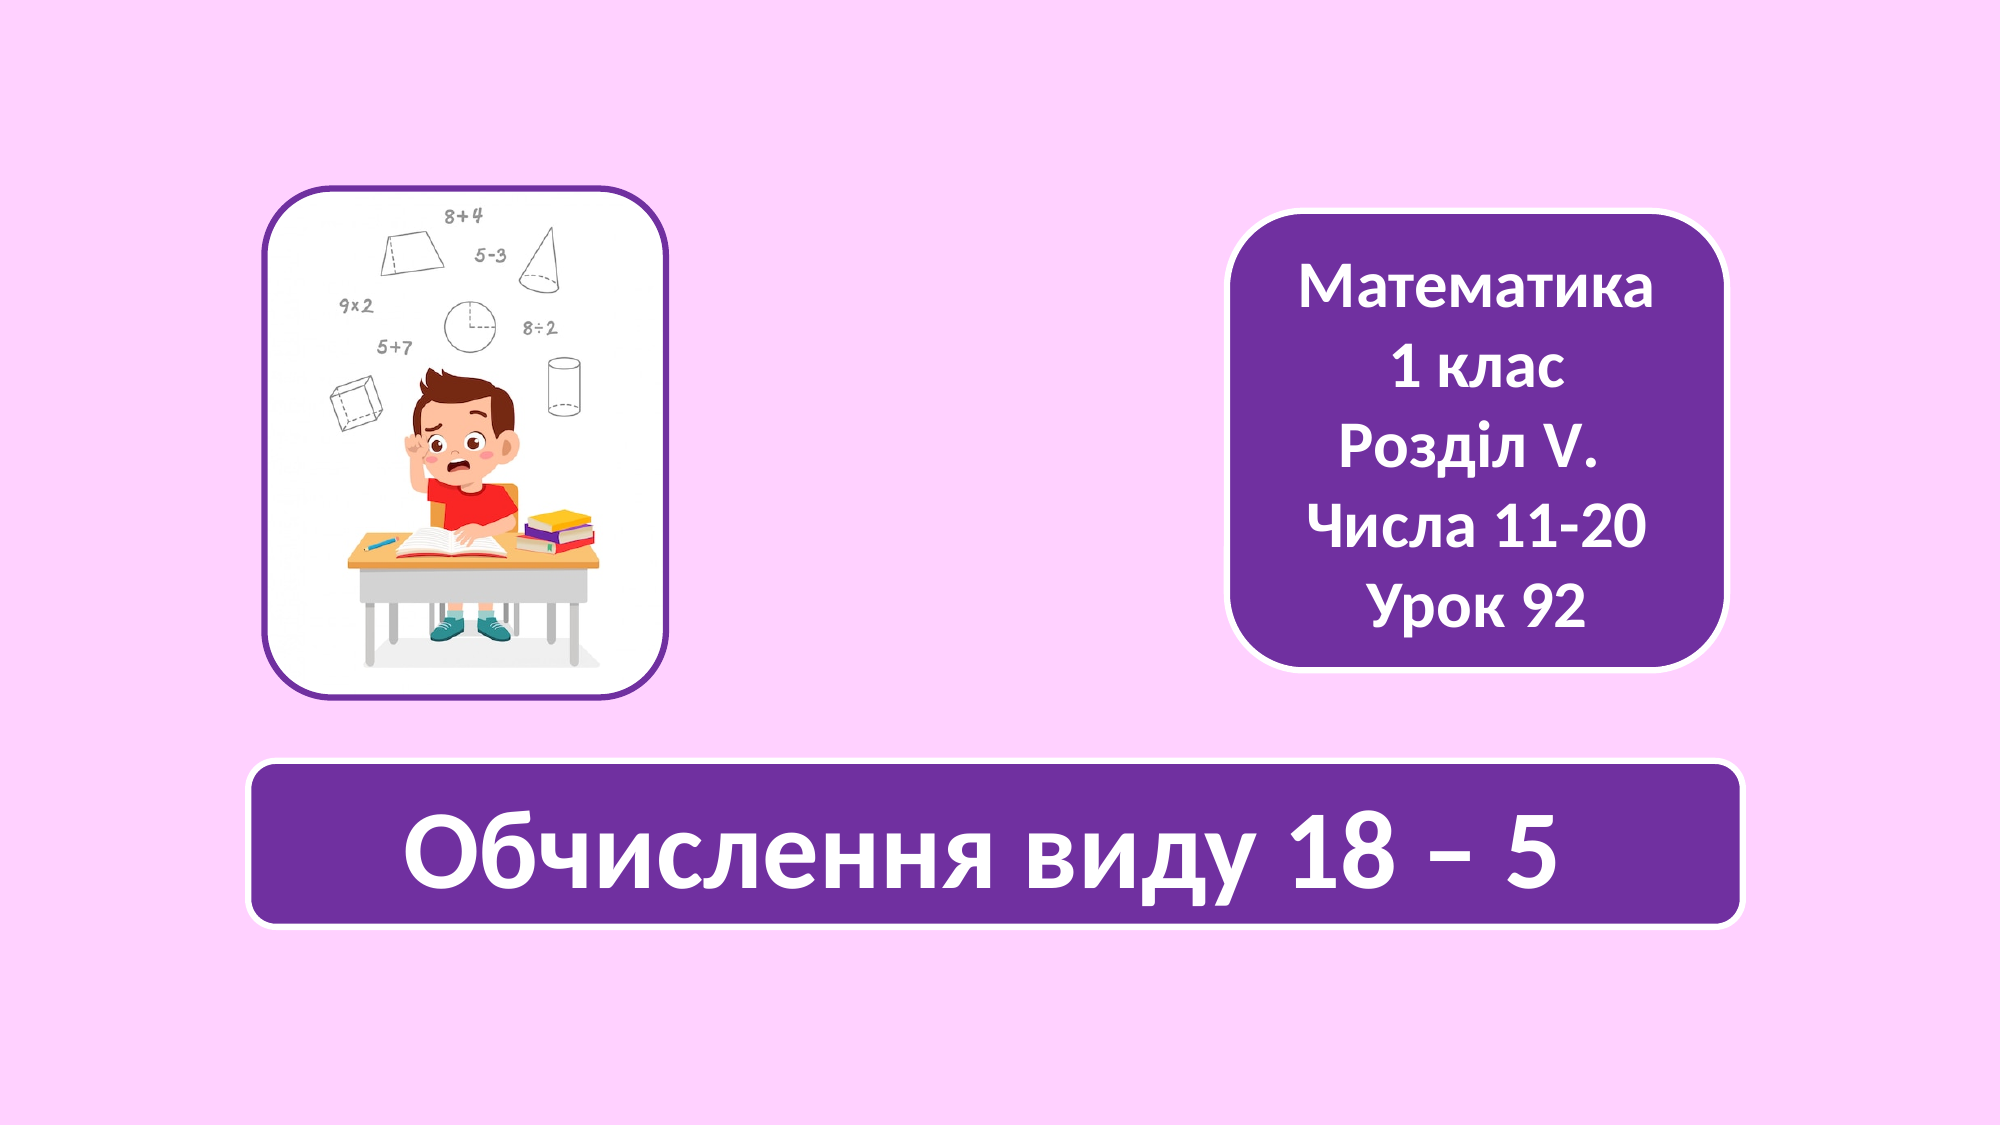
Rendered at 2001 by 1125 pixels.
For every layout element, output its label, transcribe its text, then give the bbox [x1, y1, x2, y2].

text_box Обчислення виду 18 – 5 [248, 760, 1743, 927]
picture [264, 188, 666, 698]
text_box Математика 1 клас Розділ V. Числа 11-20 Урок 92 [1225, 209, 1729, 672]
